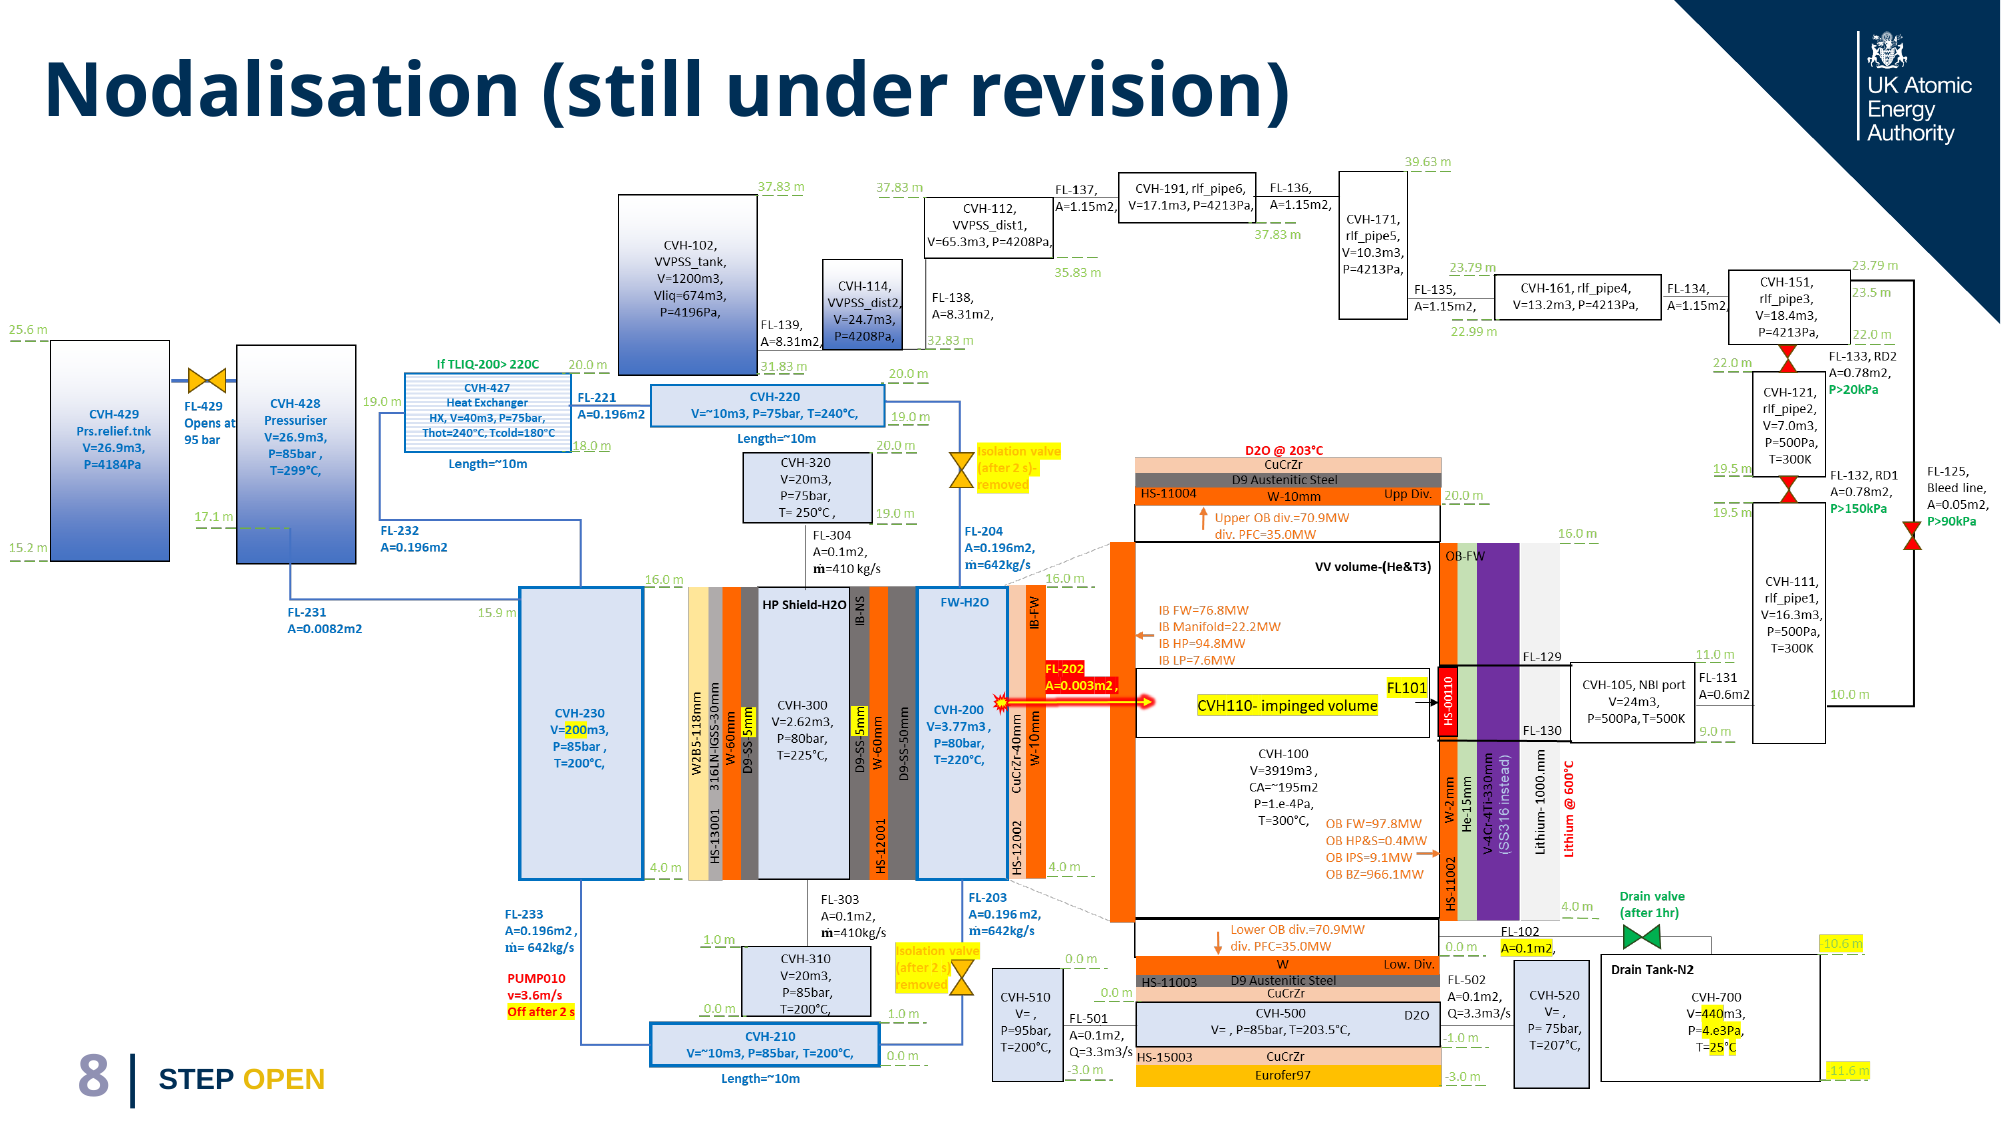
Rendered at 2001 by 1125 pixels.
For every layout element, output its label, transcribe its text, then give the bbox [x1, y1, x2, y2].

title Nodalisation (still under revision) [27, 33, 1671, 147]
picture [1857, 31, 1972, 145]
picture [0, 147, 1999, 1108]
